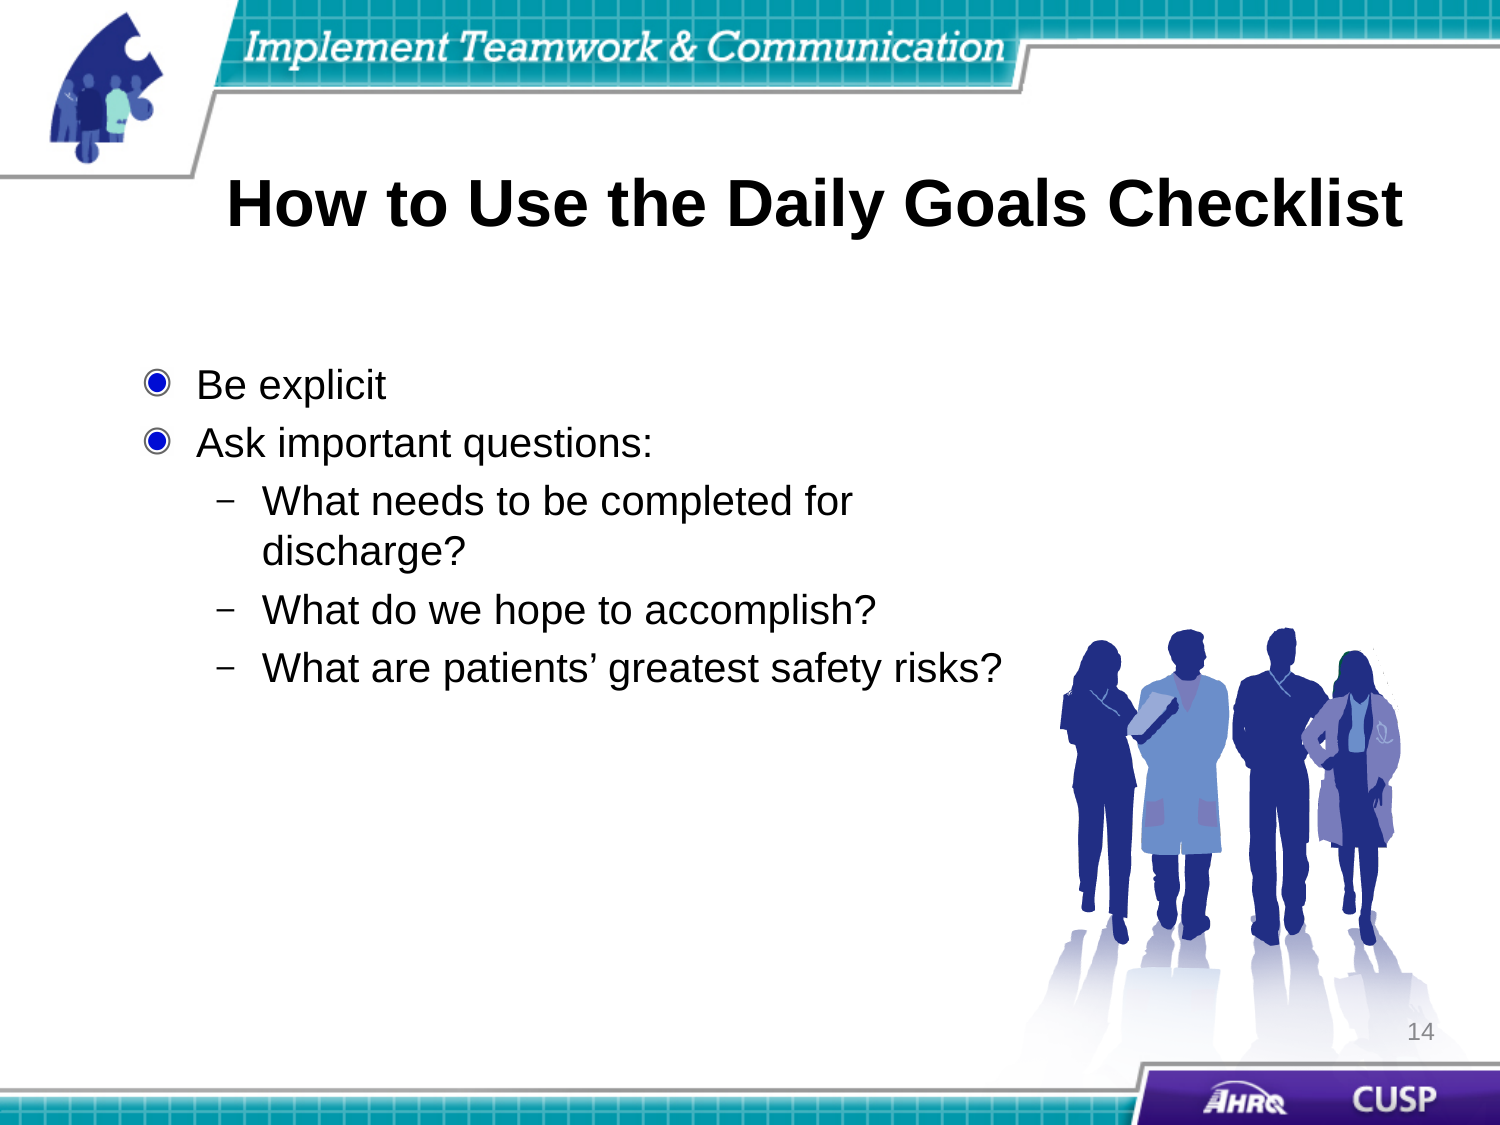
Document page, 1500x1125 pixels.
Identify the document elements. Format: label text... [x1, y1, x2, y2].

picture [0, 0, 1500, 1125]
list Be explicit Ask important questions: What needs to be completed for discharge? What do we hope to accomplish? What are patients’ greatest safety risks? [124, 349, 1063, 1038]
title How to Use the Daily Goals Checklist [149, 124, 1500, 276]
